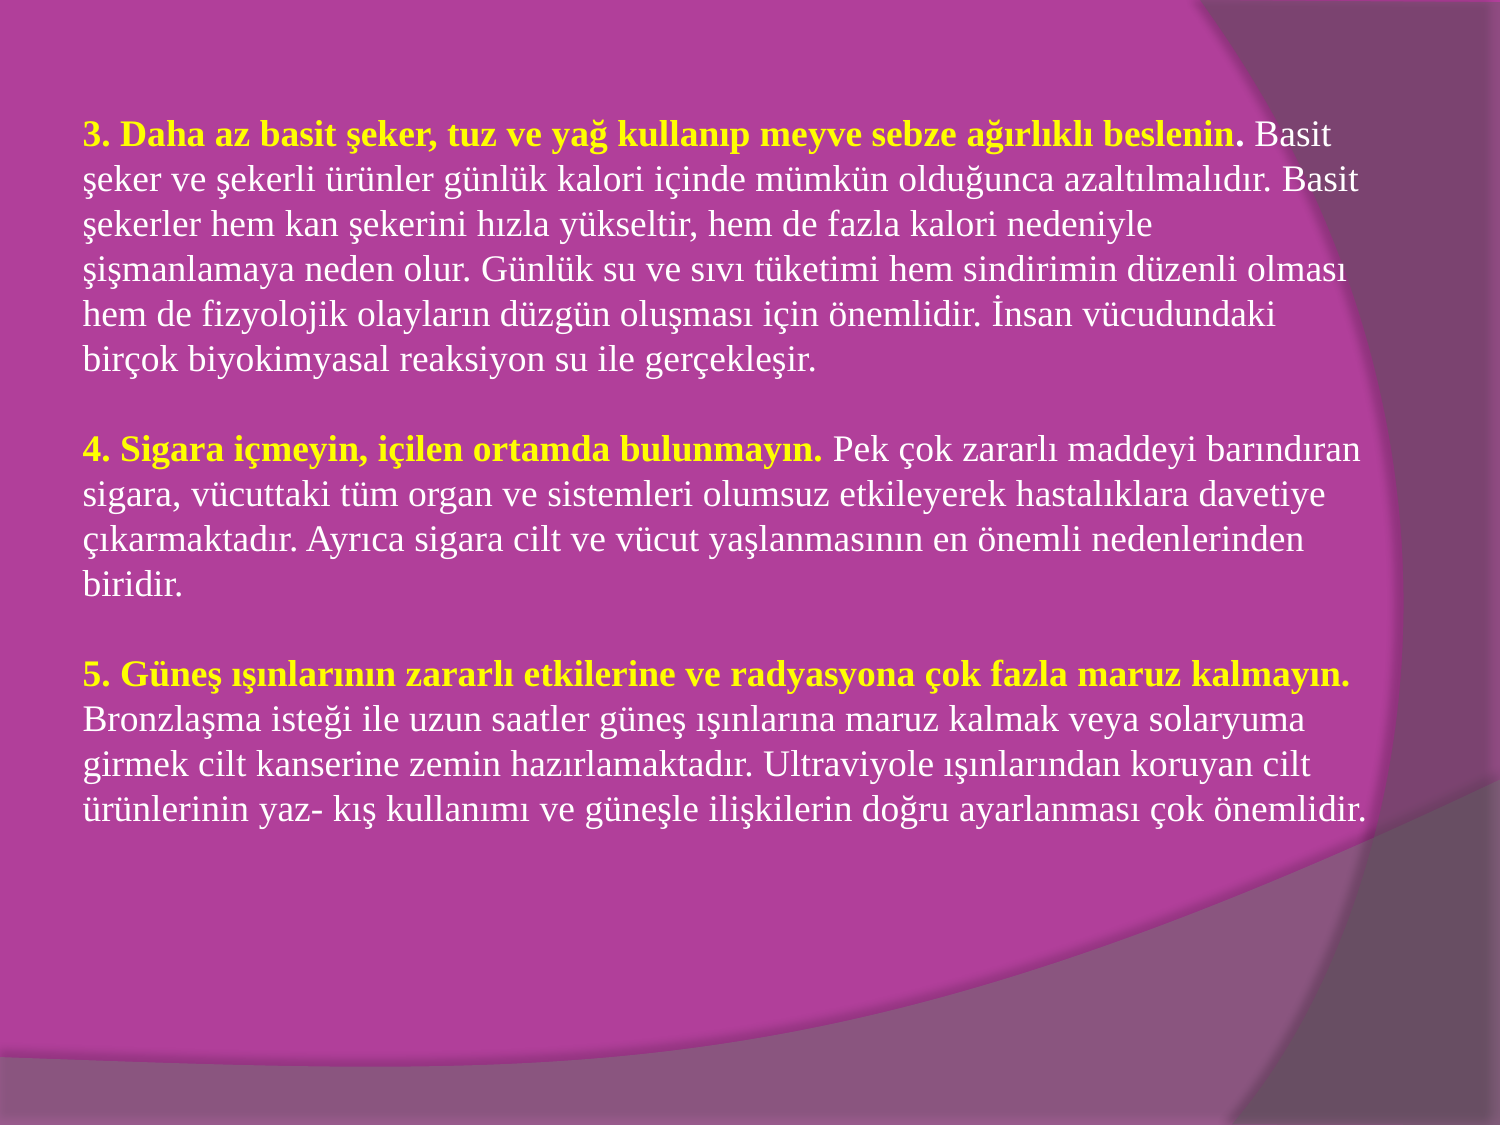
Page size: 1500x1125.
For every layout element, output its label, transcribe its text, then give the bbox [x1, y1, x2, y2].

title 3. Daha az basit şeker, tuz ve yağ kullanıp meyve sebze ağırlıklı beslenin. Basit şeker ve şekerli ürünler günlük kalori içinde mümkün olduğunca azaltılmalıdır. Basit şekerler hem kan şekerini hızla yükseltir, hem de fazla kalori nedeniyle şişmanlamaya neden olur. Günlük su ve sıvı tüketimi hem sindirimin düzenli olması hem de fizyolojik olayların düzgün oluşması için önemlidir. İnsan vücudundaki birçok biyokimyasal reaksiyon su ile gerçekleşir. 4. Sigara içmeyin, içilen ortamda bulunmayın. Pek çok zararlı maddeyi barındıran sigara, vücuttaki tüm organ ve sistemleri olumsuz etkileyerek hastalıklara davetiye çıkarmaktadır. Ayrıca sigara cilt ve vücut yaşlanmasının en önemli nedenlerinden biridir. 5. Güneş ışınlarının zararlı etkilerine ve radyasyona çok fazla maruz kalmayın. Bronzlaşma isteği ile uzun saatler güneş ışınlarına maruz kalmak veya solaryuma girmek cilt kanserine zemin hazırlamaktadır. Ultraviyole ışınlarından koruyan cilt ürünlerinin yaz- kış kullanımı ve güneşle ilişkilerin doğru ayarlanması çok önemlidir. [75, 45, 1383, 938]
